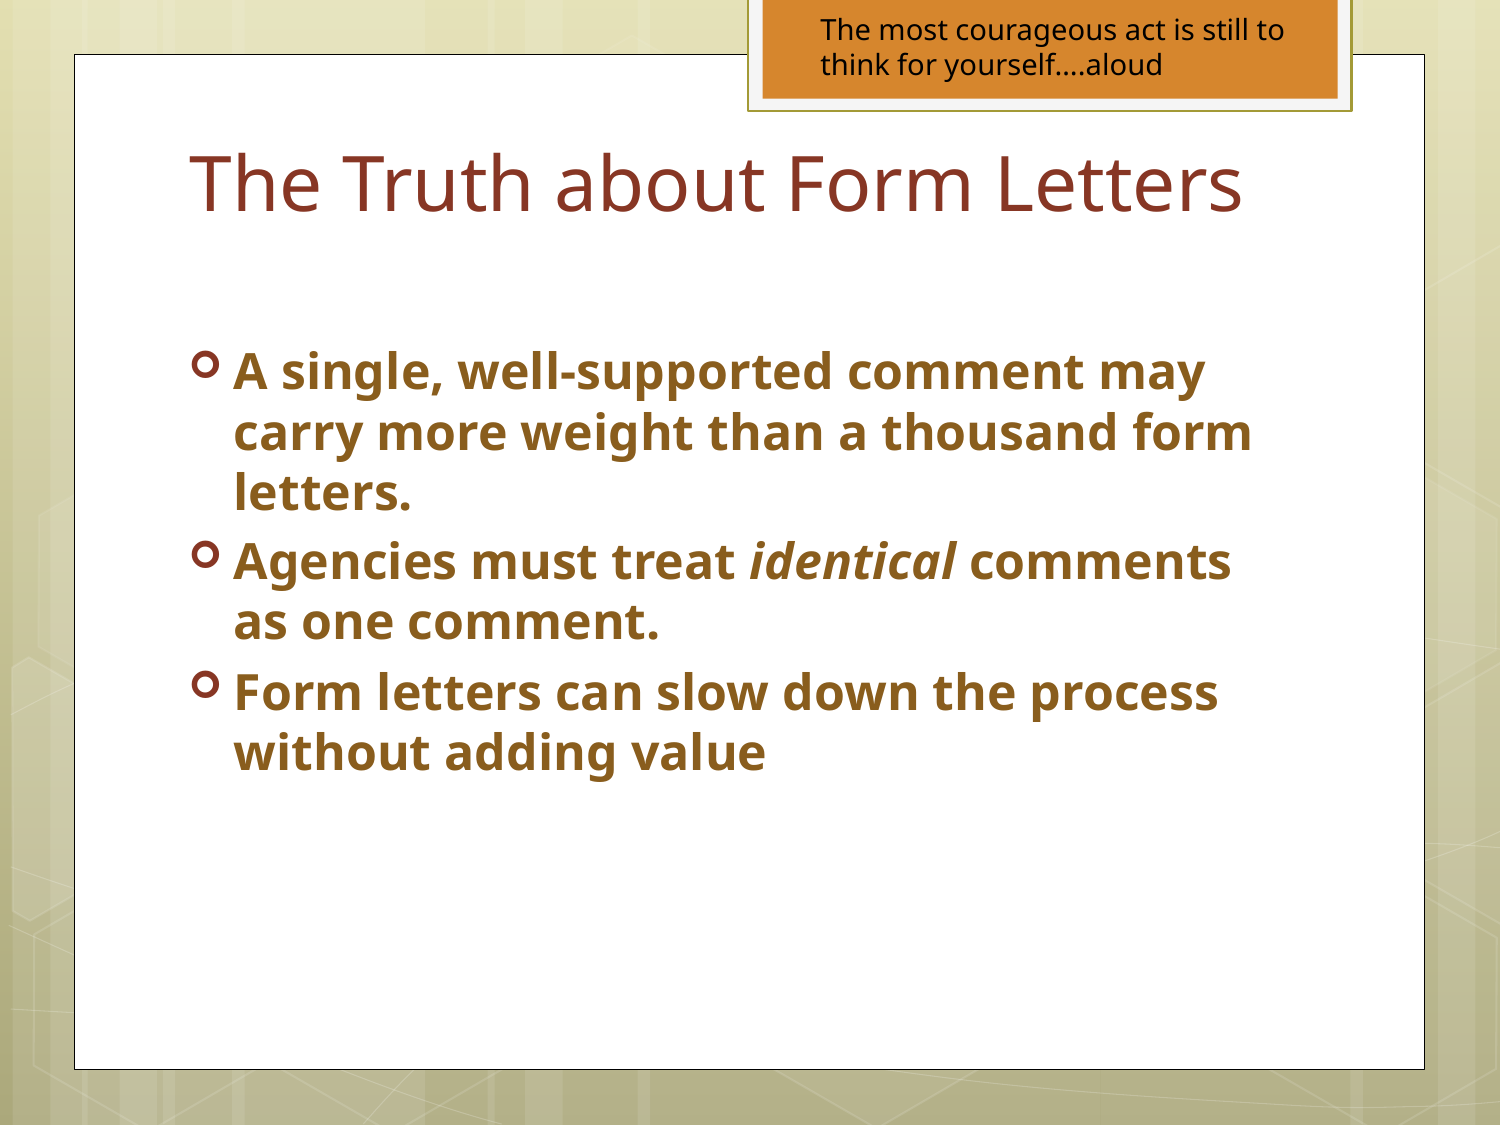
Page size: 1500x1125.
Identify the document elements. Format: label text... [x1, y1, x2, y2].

title The Truth about Form Letters [174, 46, 1328, 235]
text_box The most courageous act is still to think for yourself….aloud [805, 3, 1306, 89]
list A single, well-supported comment may carry more weight than a thousand form letters. Agencies must treat identical comments as one comment. Form letters can slow down the process without adding value [162, 262, 1275, 839]
